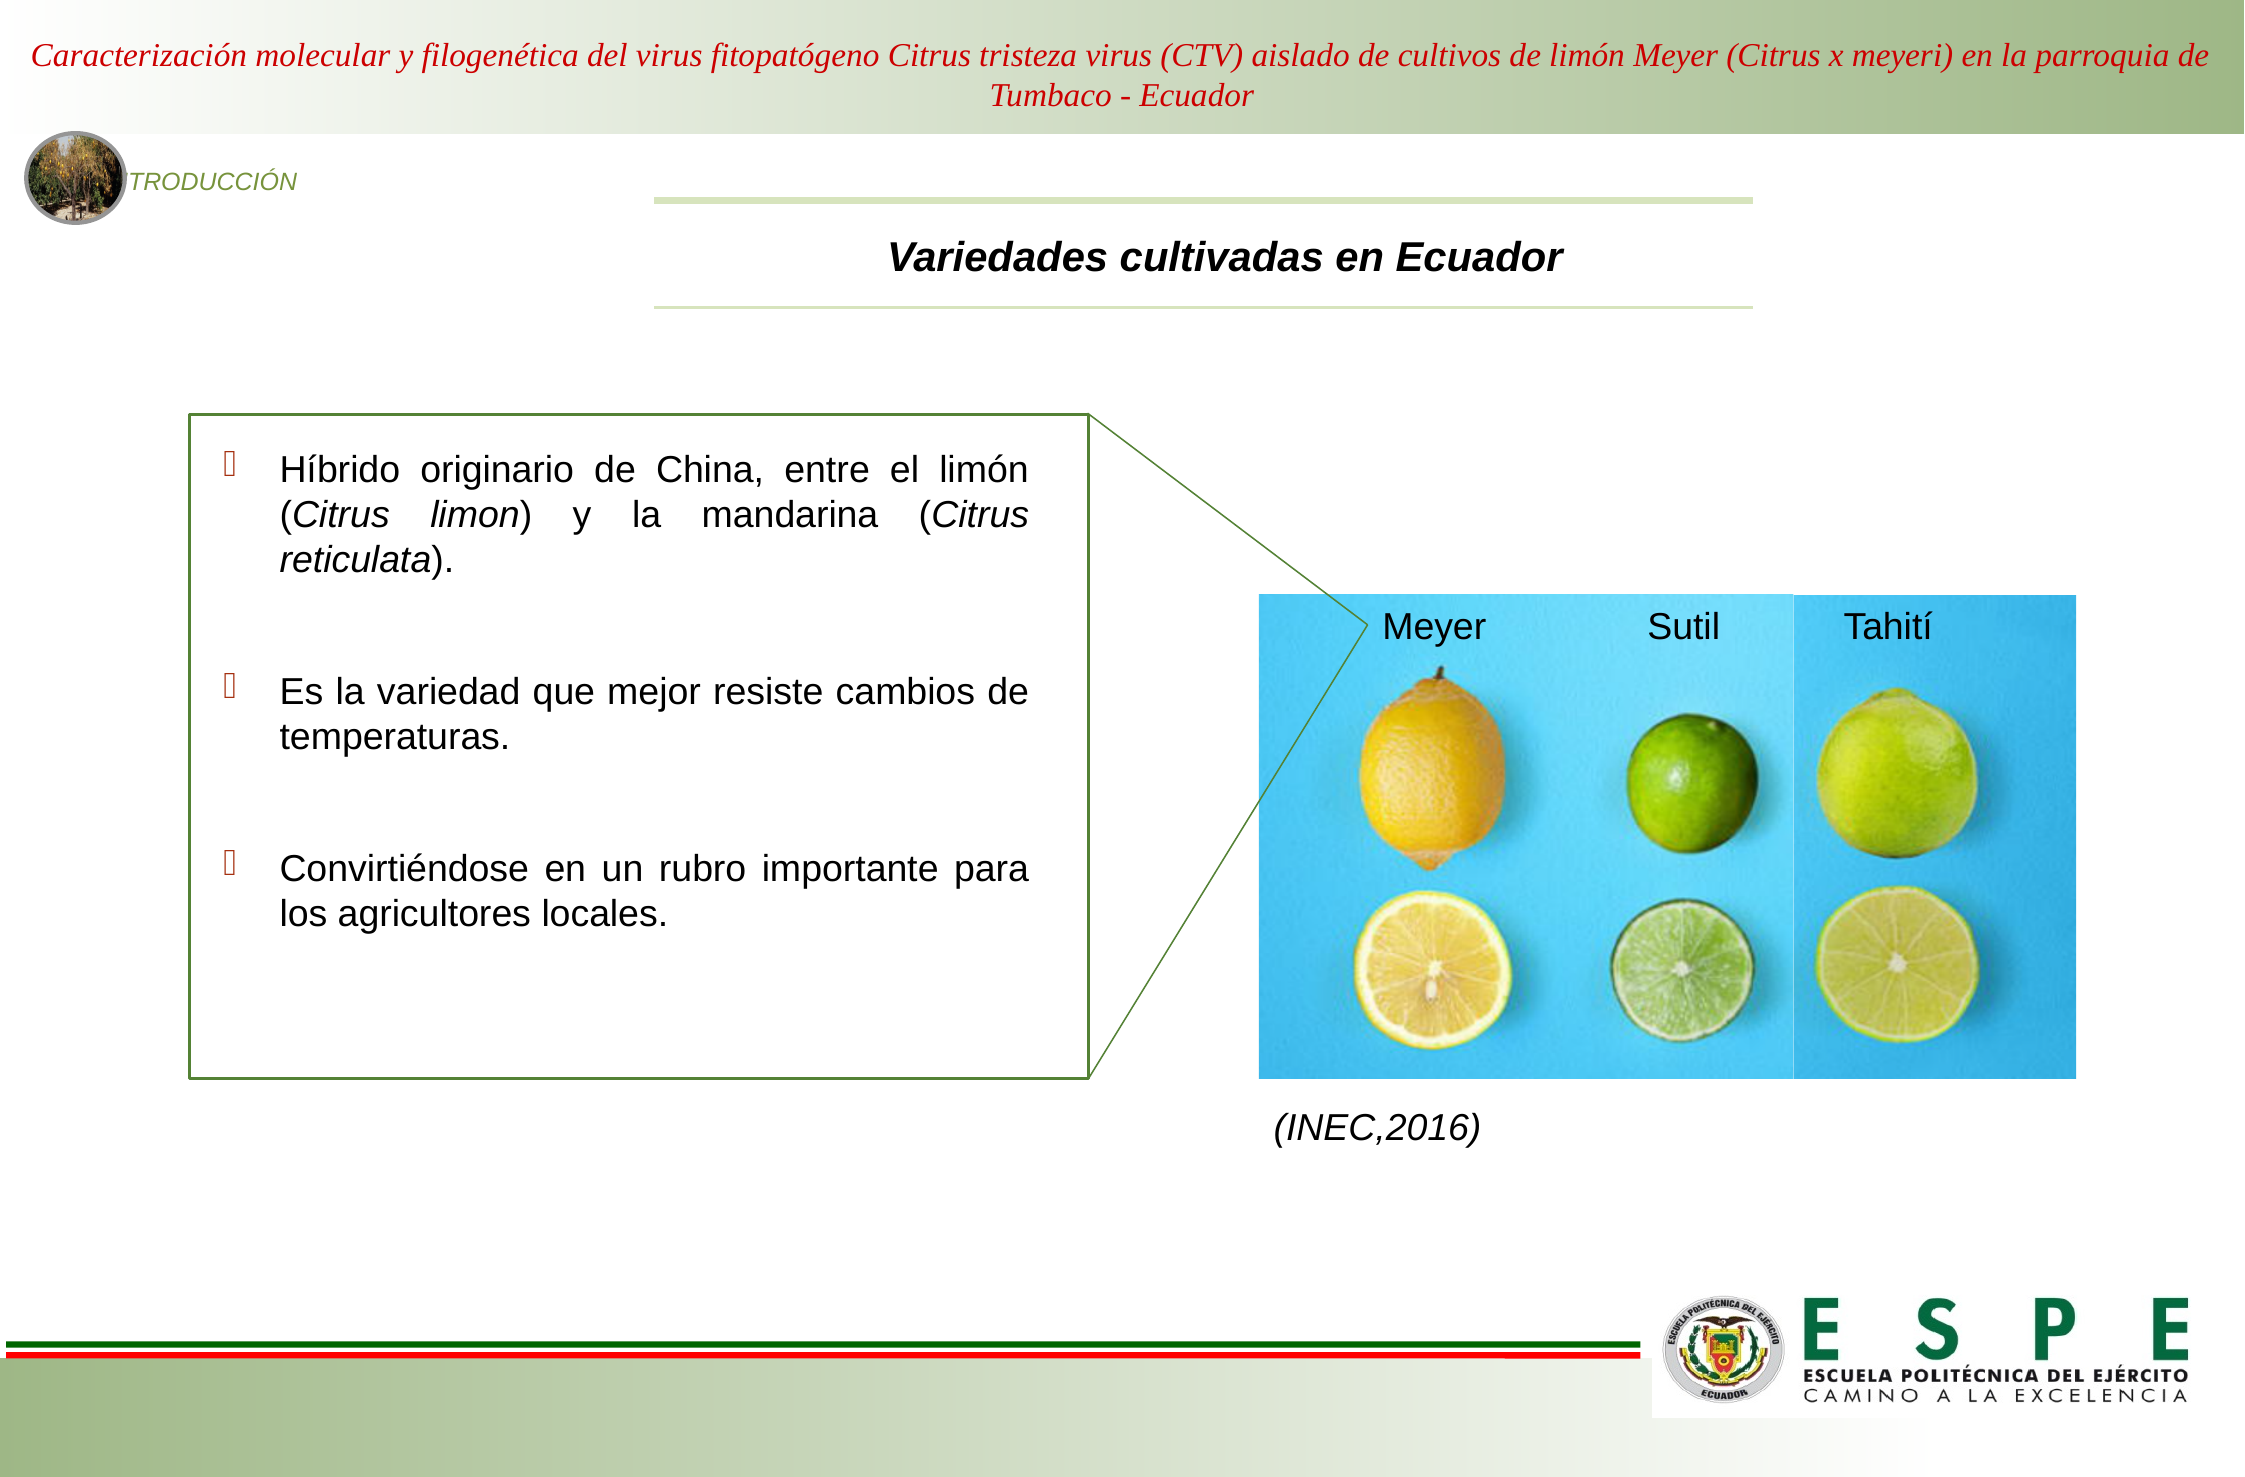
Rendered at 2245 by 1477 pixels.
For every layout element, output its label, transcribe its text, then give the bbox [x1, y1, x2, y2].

text_box Variedades cultivadas en Ecuador [872, 222, 1578, 287]
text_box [1087, 412, 1368, 624]
text_box INTRODUCCIÓN [118, 150, 347, 205]
text_box [188, 413, 1085, 1080]
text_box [1372, 594, 2077, 1079]
text_box Caracterización molecular y filogenética del virus fitopatógeno Citrus tristeza virus (CTV) aislado de cultivos de limón Meyer (Citrus x meyeri) en la parroquia de Tumbaco - Ecuador [0, 26, 2244, 171]
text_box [1088, 625, 1368, 1079]
picture [1652, 1280, 2218, 1418]
text_box [24, 131, 127, 225]
text_box (INEC,2016) [1258, 1095, 1574, 1156]
text_box Híbrido originario de China, entre el limón (Citrus limon) y la mandarina (Citrus reticulata). Es la variedad que mejor resiste cambios de temperaturas. Convirtiéndose en un rubro importante para los agricultores locales. [208, 1080, 1044, 1403]
